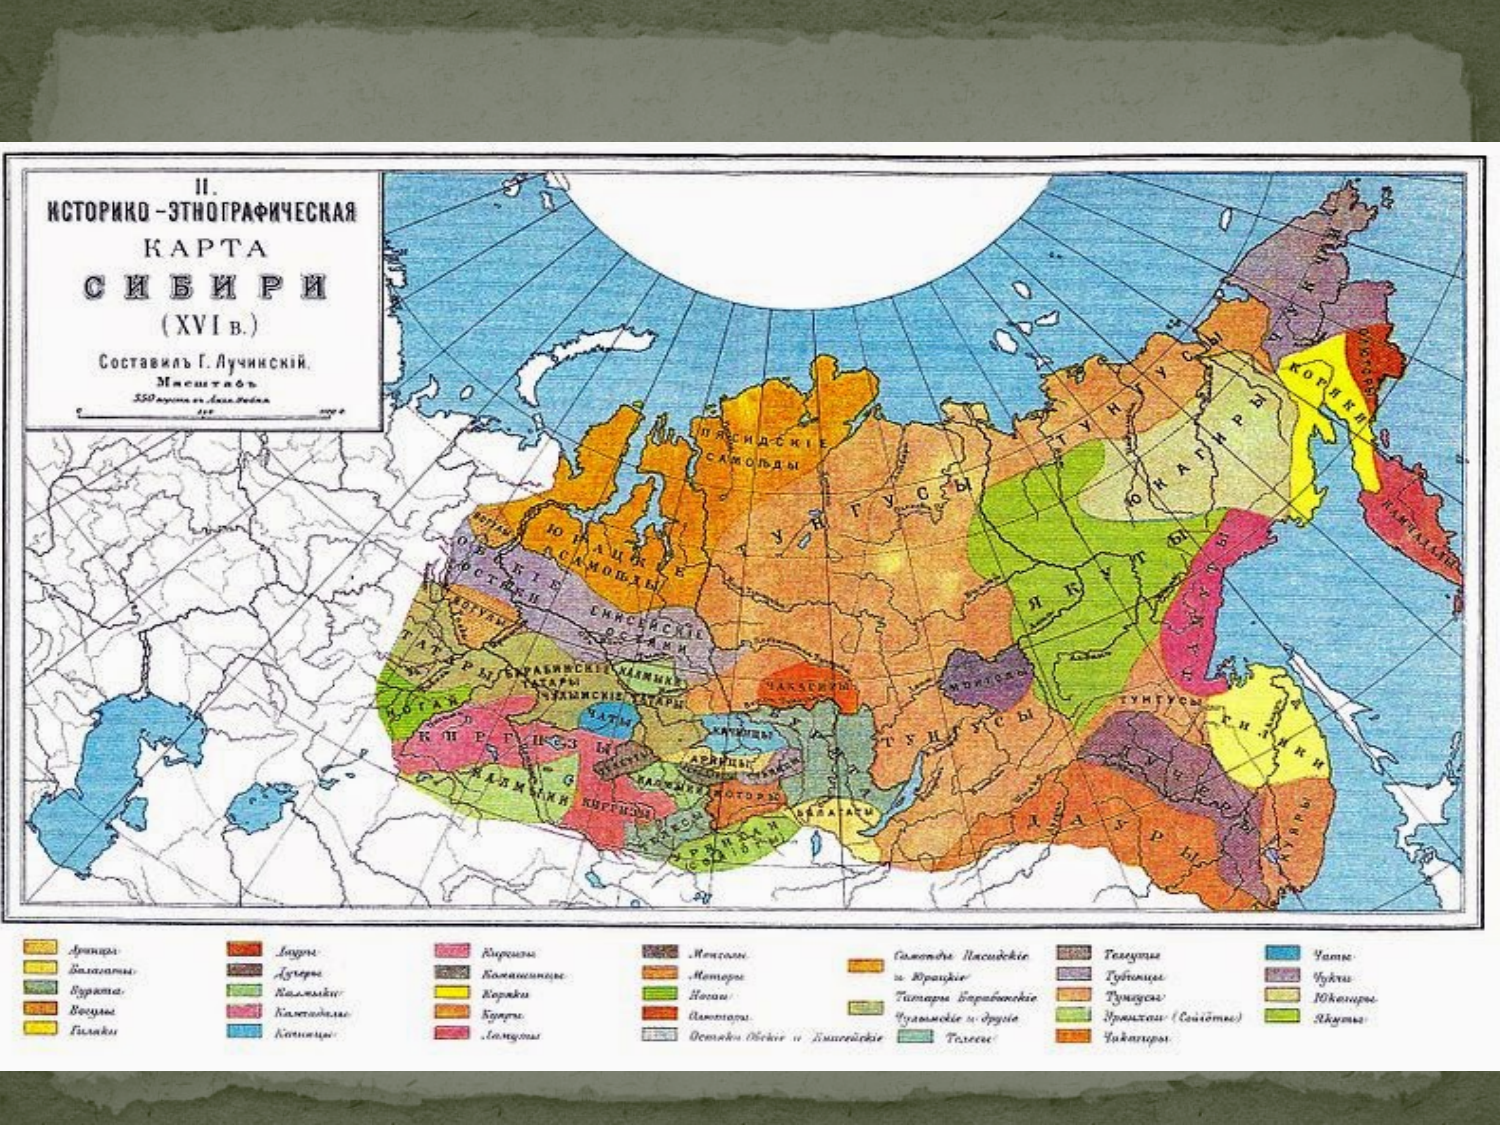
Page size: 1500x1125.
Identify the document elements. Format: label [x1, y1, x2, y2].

picture [0, 142, 1500, 1071]
